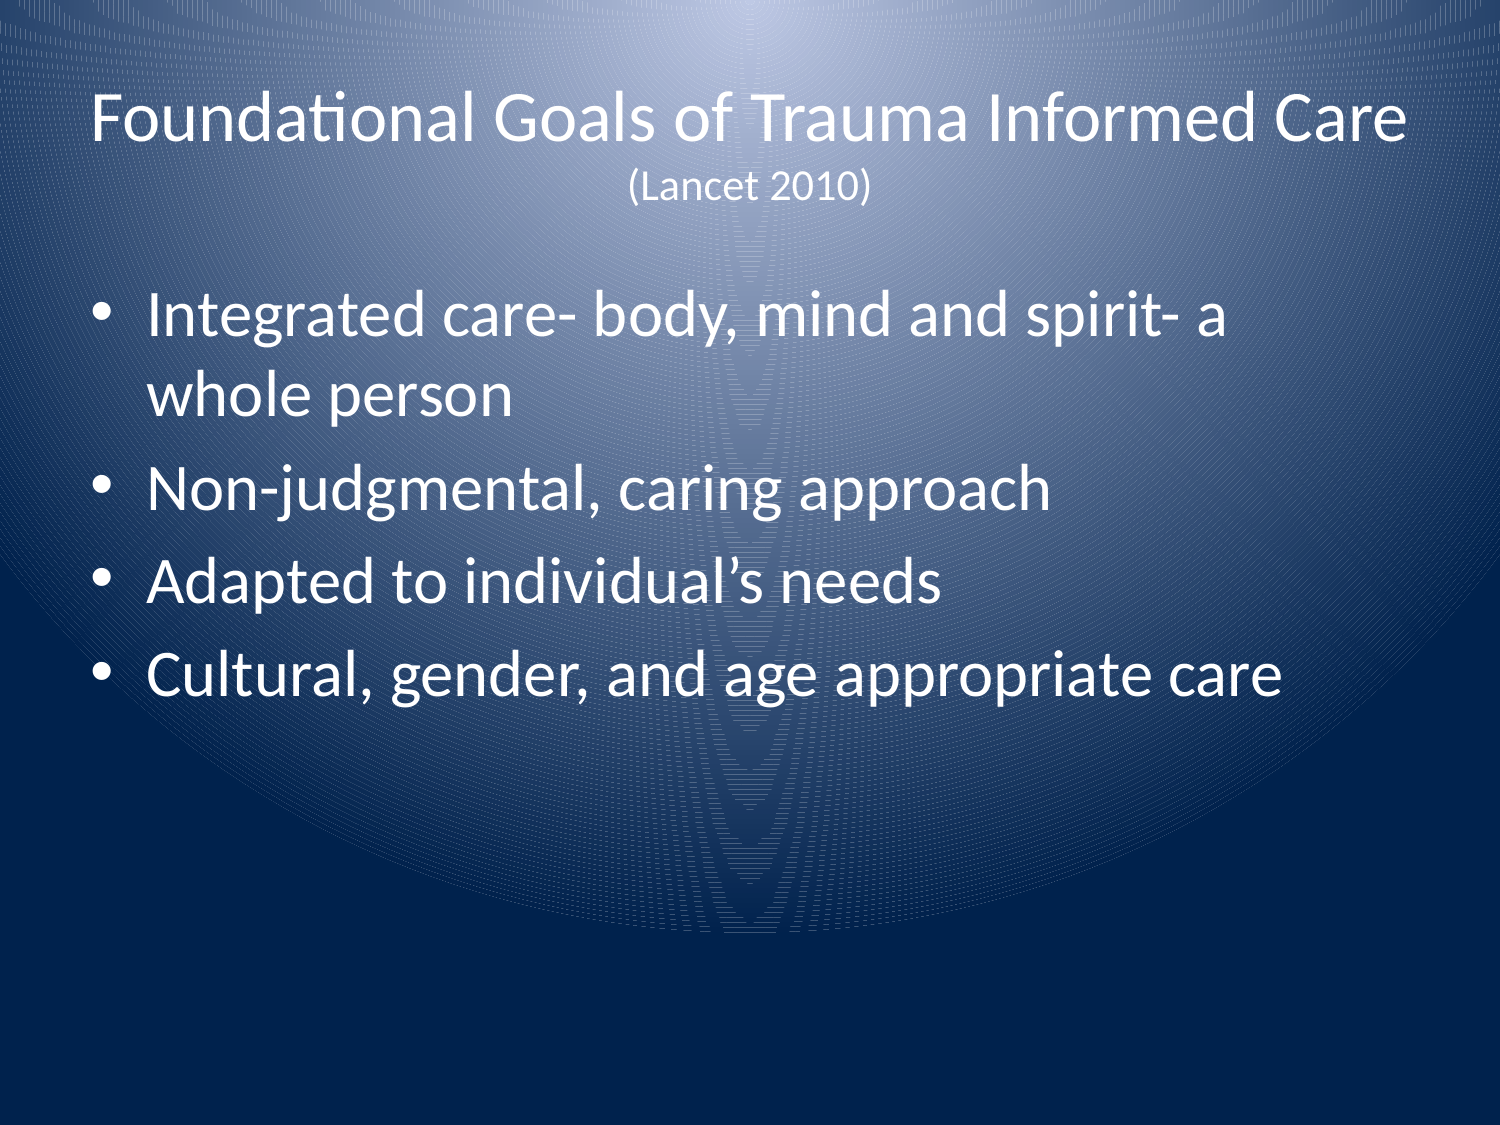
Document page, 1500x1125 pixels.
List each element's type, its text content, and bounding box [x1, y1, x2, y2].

list Integrated care- body, mind and spirit- a whole person Non-judgmental, caring approach Adapted to individual’s needs Cultural, gender, and age appropriate care [75, 262, 1425, 1005]
title Foundational Goals of Trauma Informed Care (Lancet 2010) [75, 45, 1425, 233]
